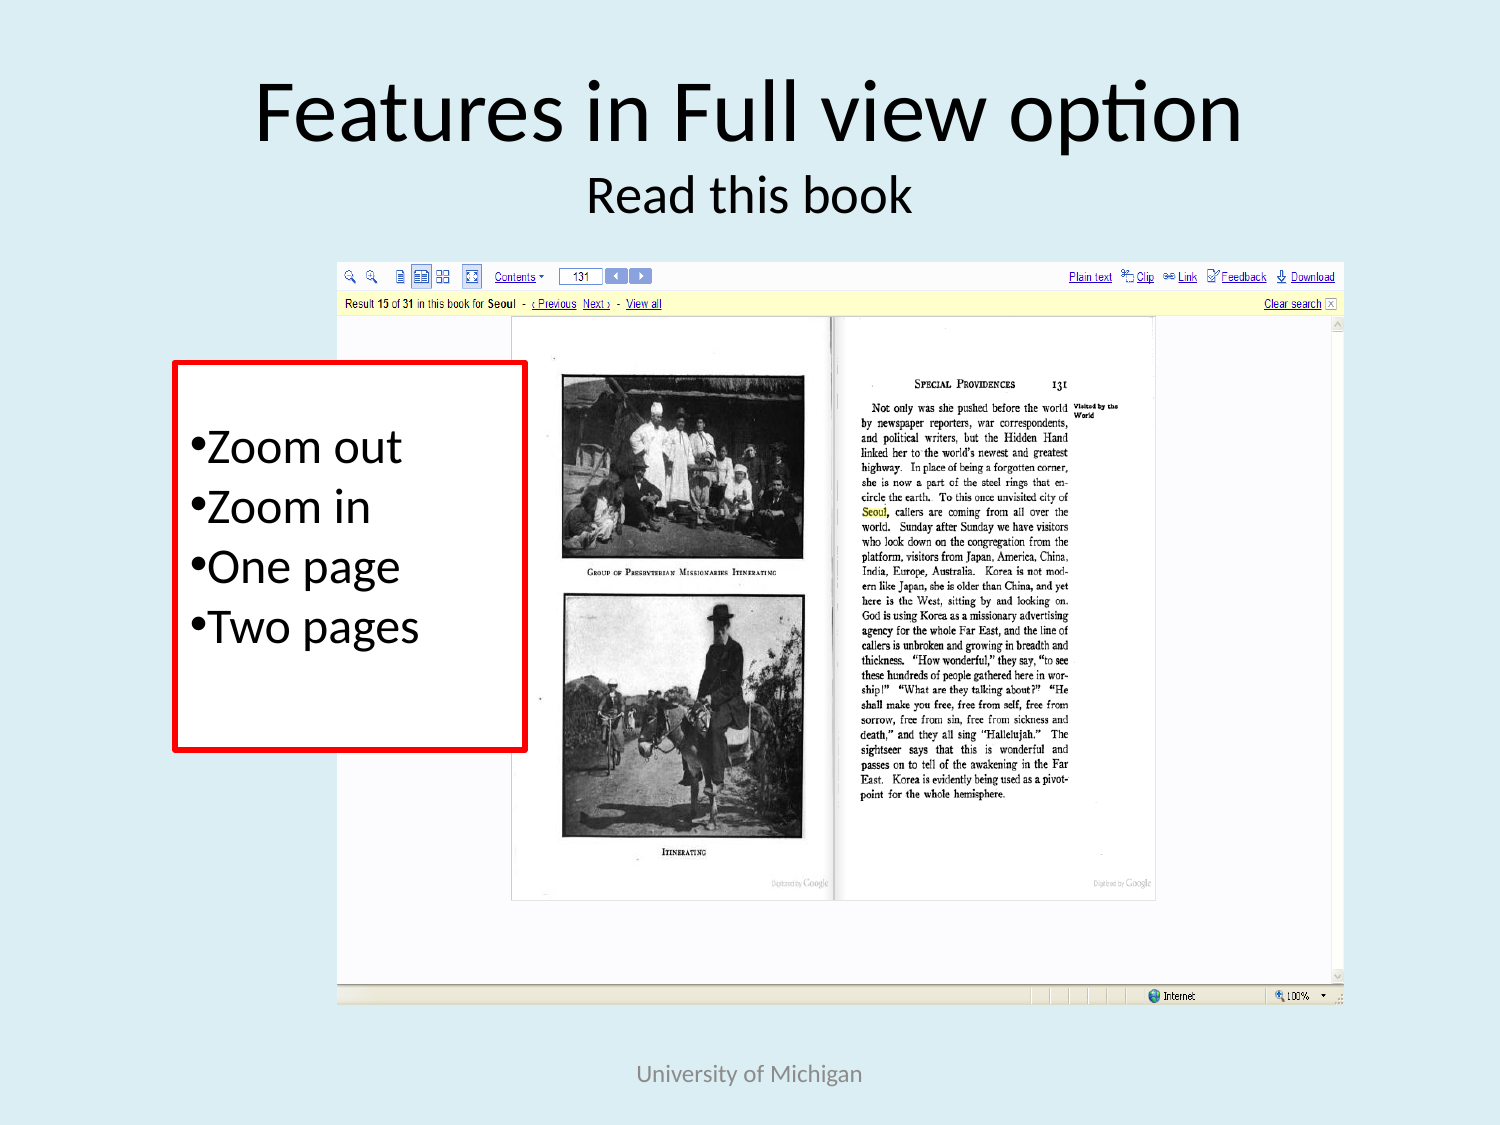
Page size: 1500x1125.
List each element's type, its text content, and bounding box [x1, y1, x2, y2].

text_box Zoom out Zoom in One page Two pages [173, 360, 327, 752]
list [337, 262, 1345, 1006]
title Features in Full view option Read this book [75, 45, 1425, 233]
footer University of Michigan [512, 1042, 988, 1103]
